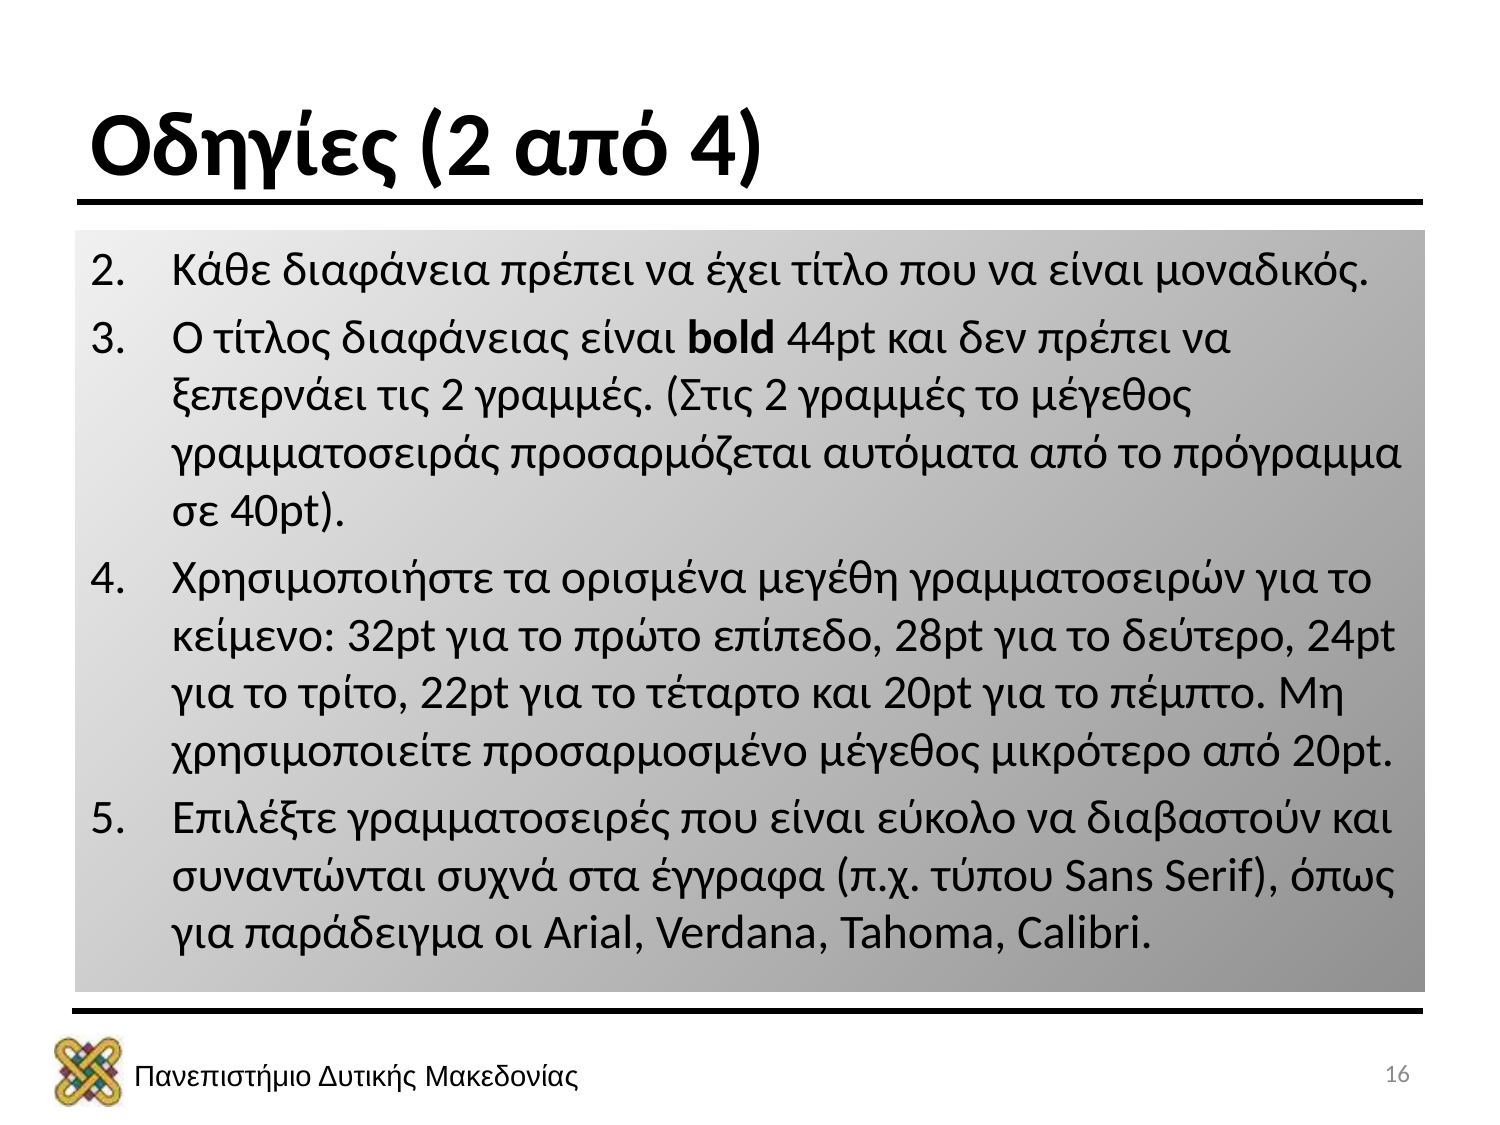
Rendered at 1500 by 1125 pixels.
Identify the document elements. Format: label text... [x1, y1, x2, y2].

list Κάθε διαφάνεια πρέπει να έχει τίτλο που να είναι μοναδικός. Ο τίτλος διαφάνειας είναι bold 44pt και δεν πρέπει να ξεπερνάει τις 2 γραμμές. (Στις 2 γραμμές το μέγεθος γραμματοσειράς προσαρμόζεται αυτόματα από το πρόγραμμα σε 40pt). Χρησιμοποιήστε τα ορισμένα μεγέθη γραμματοσειρών για το κείμενο: 32pt για το πρώτο επίπεδο, 28pt για το δεύτερο, 24pt για το τρίτο, 22pt για το τέταρτο και 20pt για το πέμπτο. Μη χρησιμοποιείτε προσαρμοσμένο μέγεθος μικρότερο από 20pt. Επιλέξτε γραμματοσειρές που είναι εύκολο να διαβαστούν και συναντώνται συχνά στα έγγραφα (π.χ. τύπου Sans Serif), όπως για παράδειγμα οι Arial, Verdana, Tahoma, Calibri. [75, 230, 1425, 992]
slide_number 16 [1074, 1042, 1425, 1103]
picture [54, 1034, 124, 1107]
title Οδηγίες (2 από 4) [75, 45, 1425, 230]
